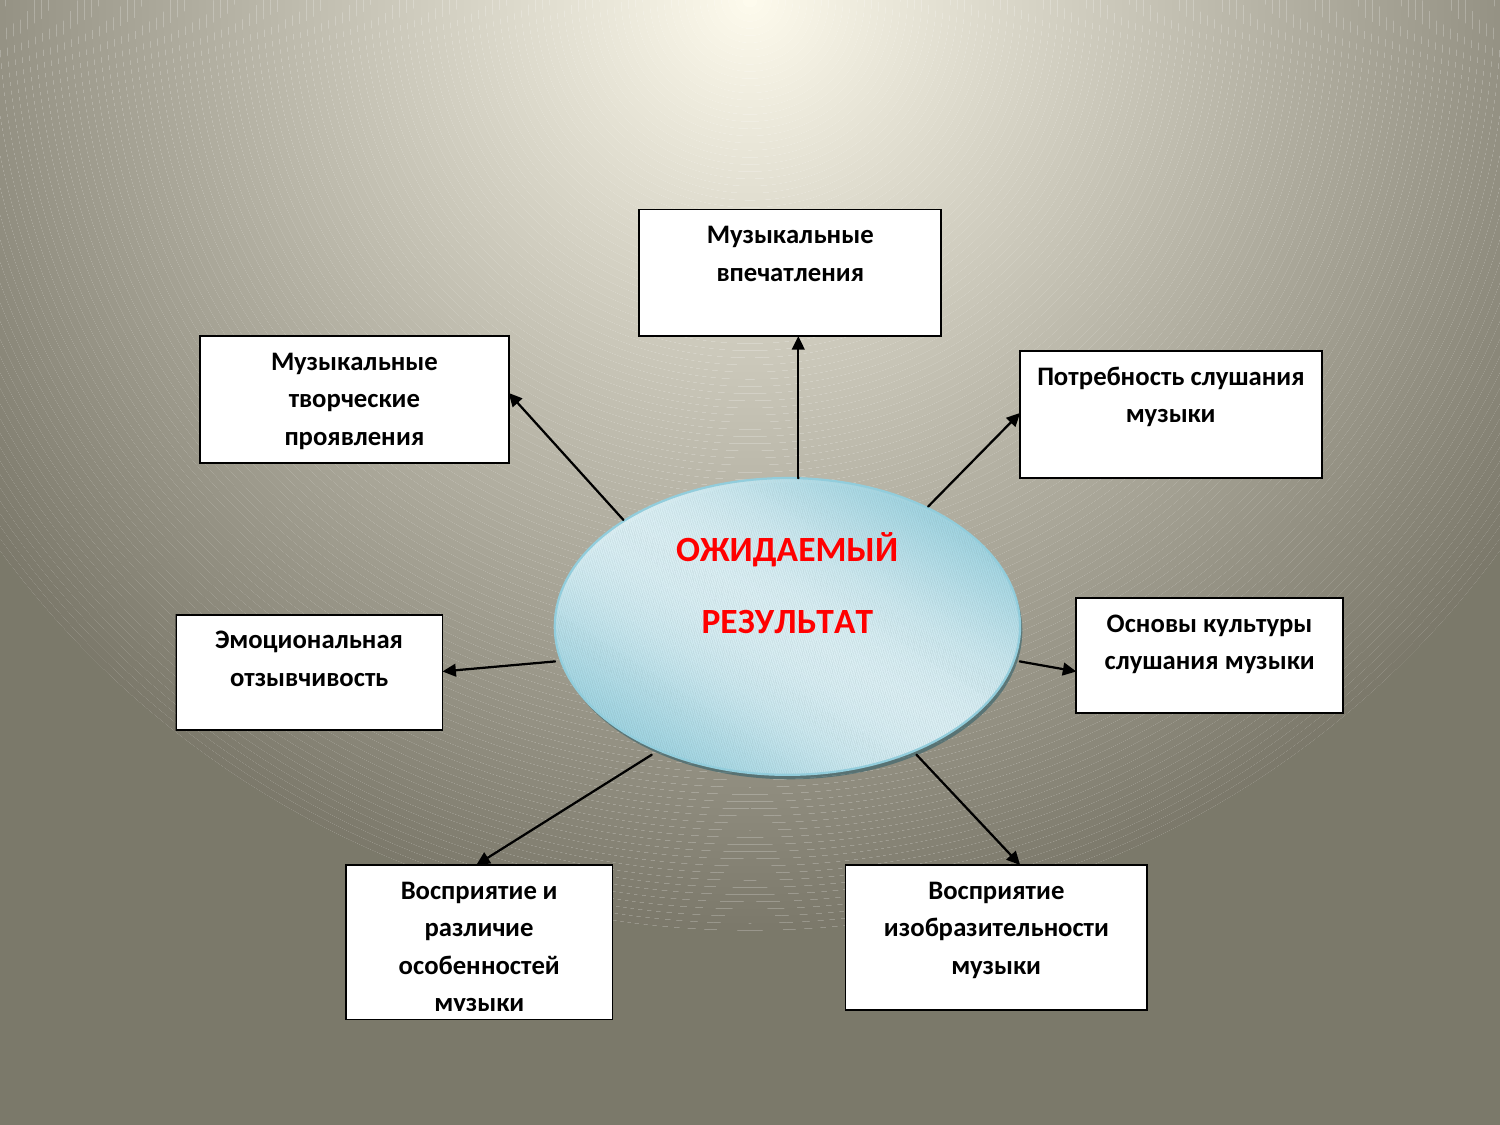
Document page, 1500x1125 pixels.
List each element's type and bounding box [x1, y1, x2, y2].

text_box [175, 93, 1345, 1020]
